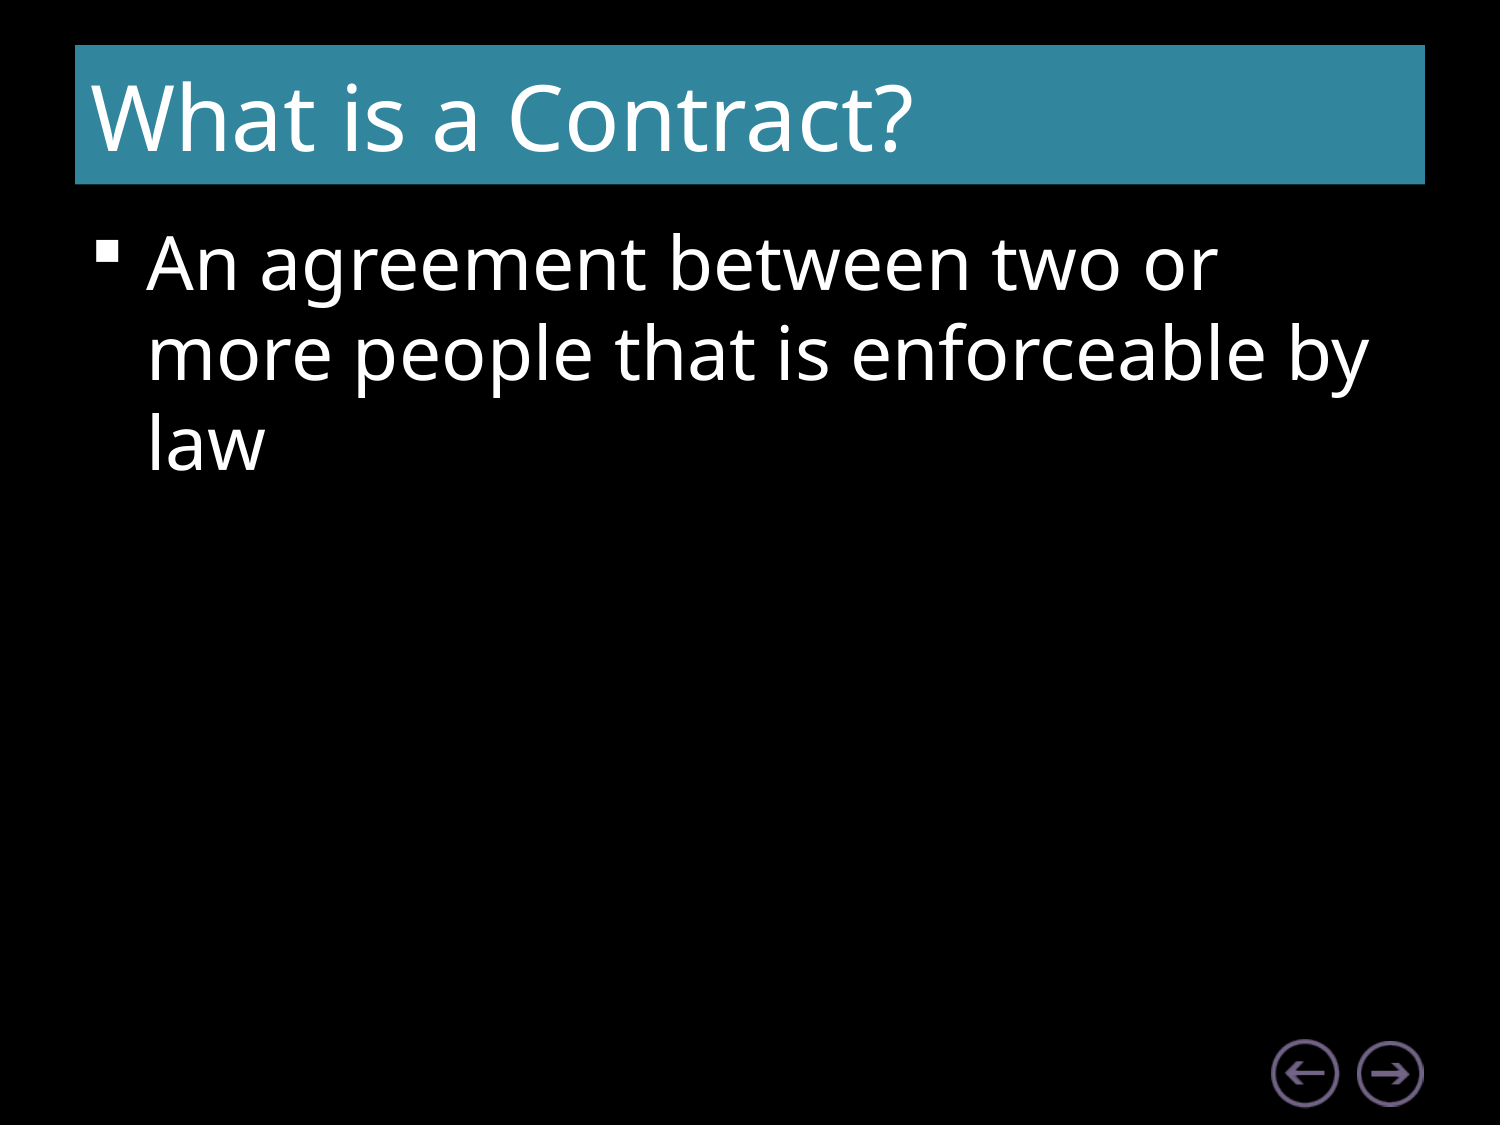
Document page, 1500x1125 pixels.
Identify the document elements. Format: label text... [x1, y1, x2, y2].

list An agreement between two or more people that is enforceable by law [75, 208, 1425, 1083]
title What is a Contract? [75, 45, 1425, 185]
